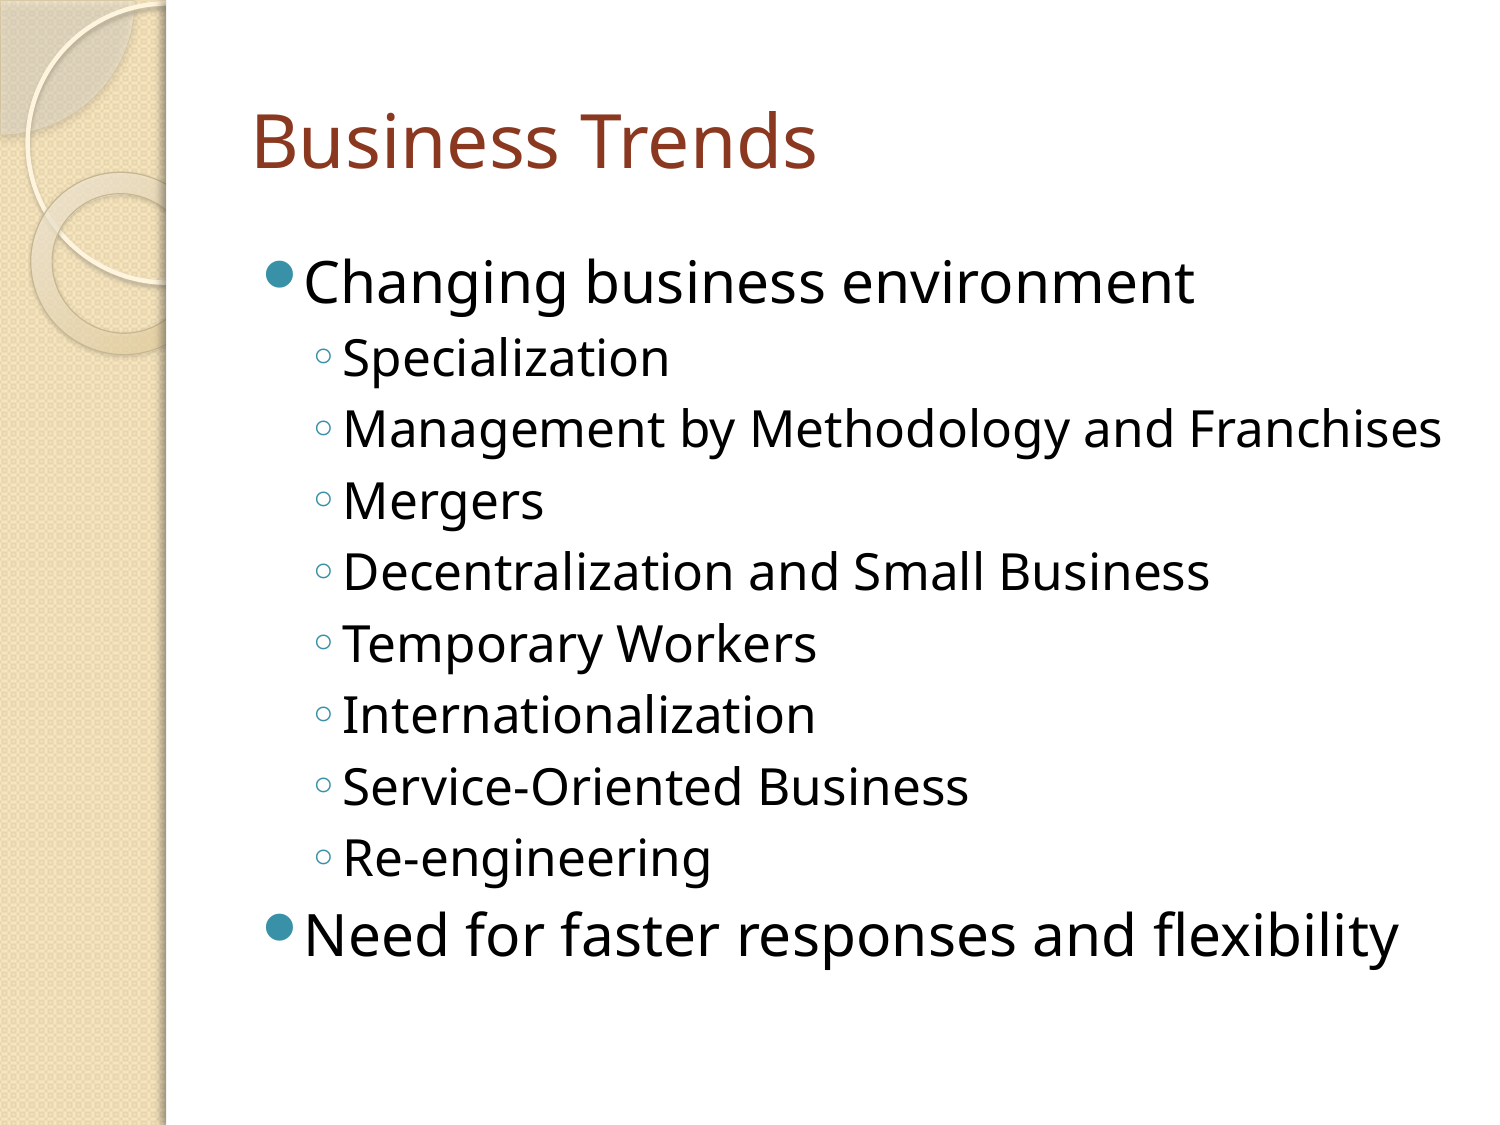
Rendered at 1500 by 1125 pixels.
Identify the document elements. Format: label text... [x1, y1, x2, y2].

title Business Trends [235, 45, 1466, 233]
list Changing business environment Specialization Management by Methodology and Franchises Mergers Decentralization and Small Business Temporary Workers Internationalization Service-Oriented Business Re-engineering Need for faster responses and flexibility [235, 237, 1466, 1025]
